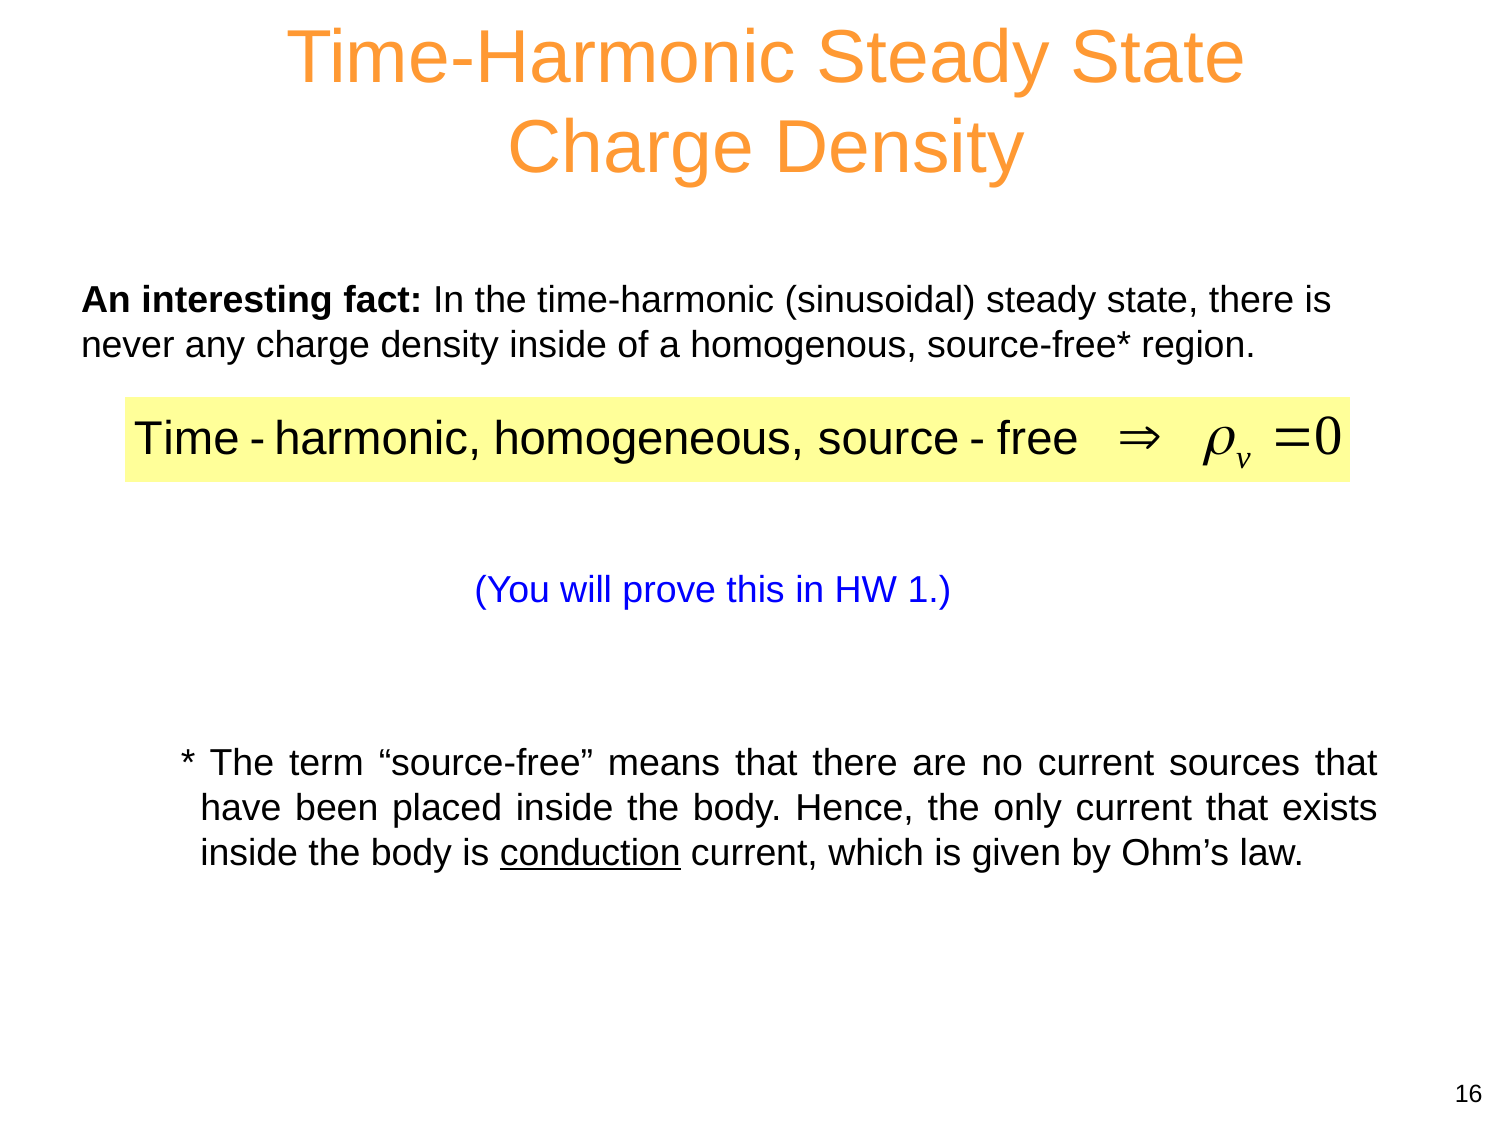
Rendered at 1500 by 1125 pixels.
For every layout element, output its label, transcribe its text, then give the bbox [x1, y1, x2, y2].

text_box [125, 397, 1351, 483]
text_box An interesting fact: In the time-harmonic (sinusoidal) steady state, there is never any charge density inside of a homogenous, source-free* region. [66, 267, 1419, 372]
text_box Time-Harmonic Steady State Charge Density [232, 0, 1300, 195]
text_box * The term “source-free” means that there are no current sources that have been placed inside the body. Hence, the only current that exists inside the body is conduction current, which is given by Ohm’s law. [166, 730, 1393, 881]
text_box (You will prove this in HW 1.) [459, 557, 967, 618]
slide_number 16 [1147, 1062, 1498, 1123]
